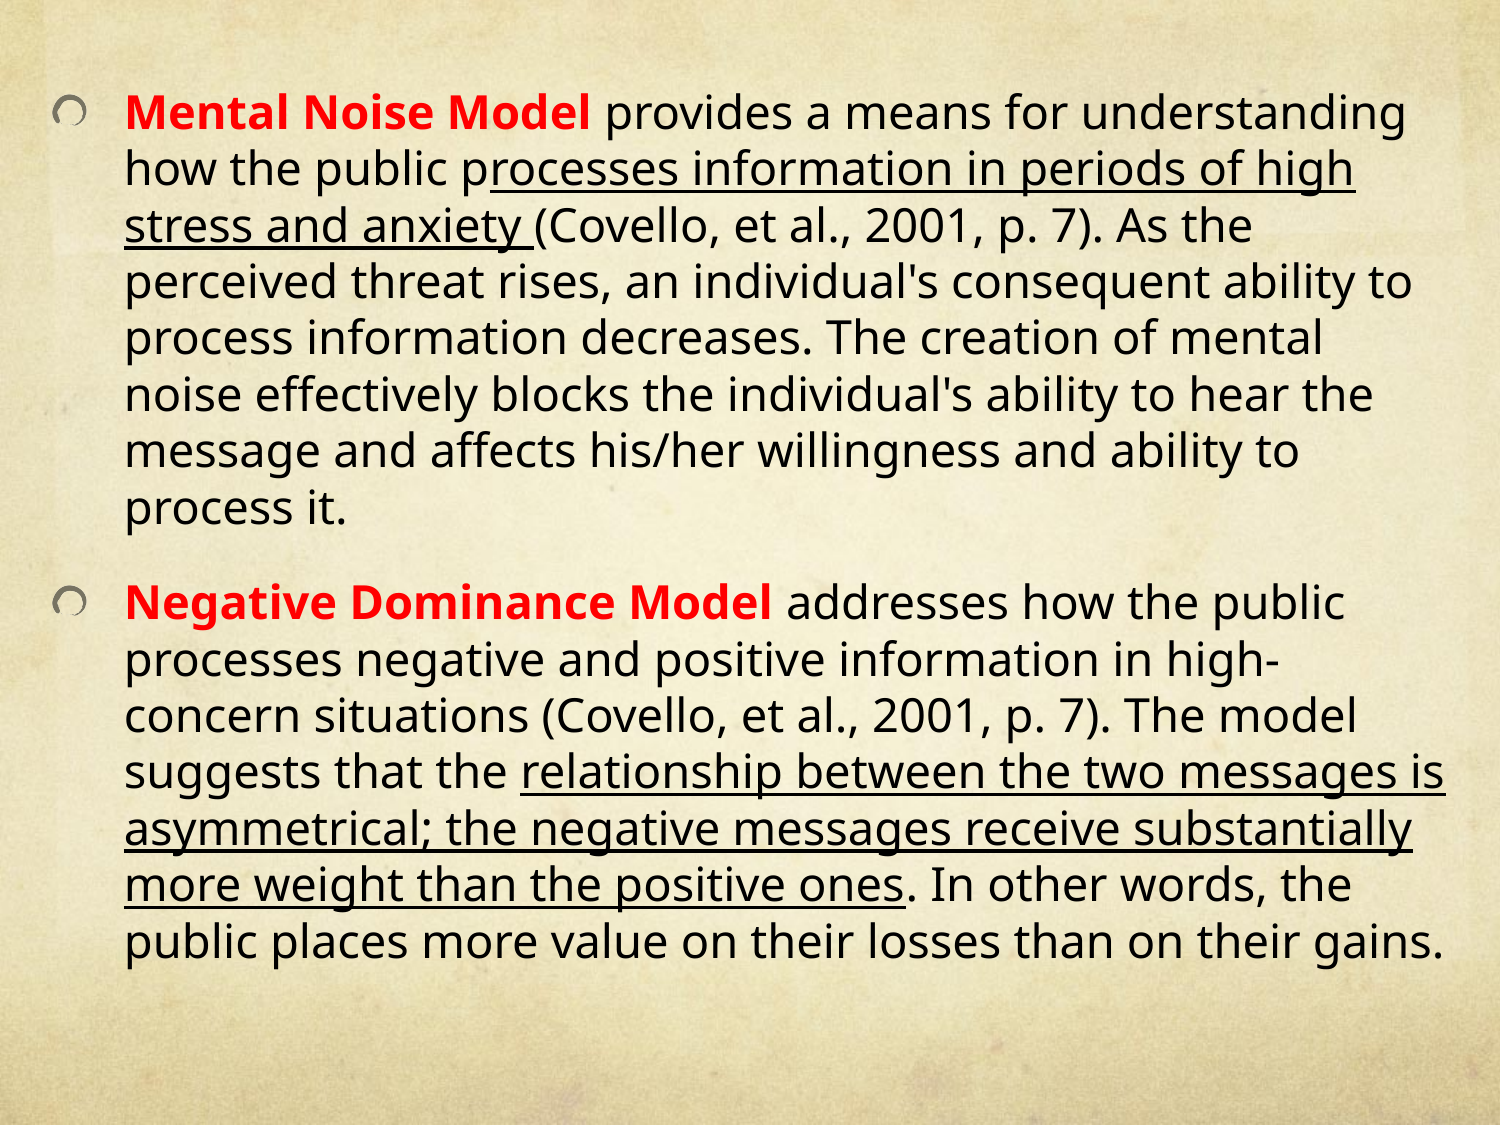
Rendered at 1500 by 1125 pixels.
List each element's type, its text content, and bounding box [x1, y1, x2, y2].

picture [0, 0, 1500, 1125]
list Mental Noise Model provides a means for understanding how the public processes information in periods of high stress and anxiety (Covello, et al., 2001, p. 7). As the perceived threat rises, an individual's consequent ability to process information decreases. The creation of mental noise effectively blocks the individual's ability to hear the message and affects his/her willingness and ability to process it. Negative Dominance Model addresses how the public processes negative and positive information in high-concern situations (Covello, et al., 2001, p. 7). The model suggests that the relationship between the two messages is asymmetrical; the negative messages receive substantially more weight than the positive ones. In other words, the public places more value on their losses than on their gains. [37, 75, 1463, 1005]
